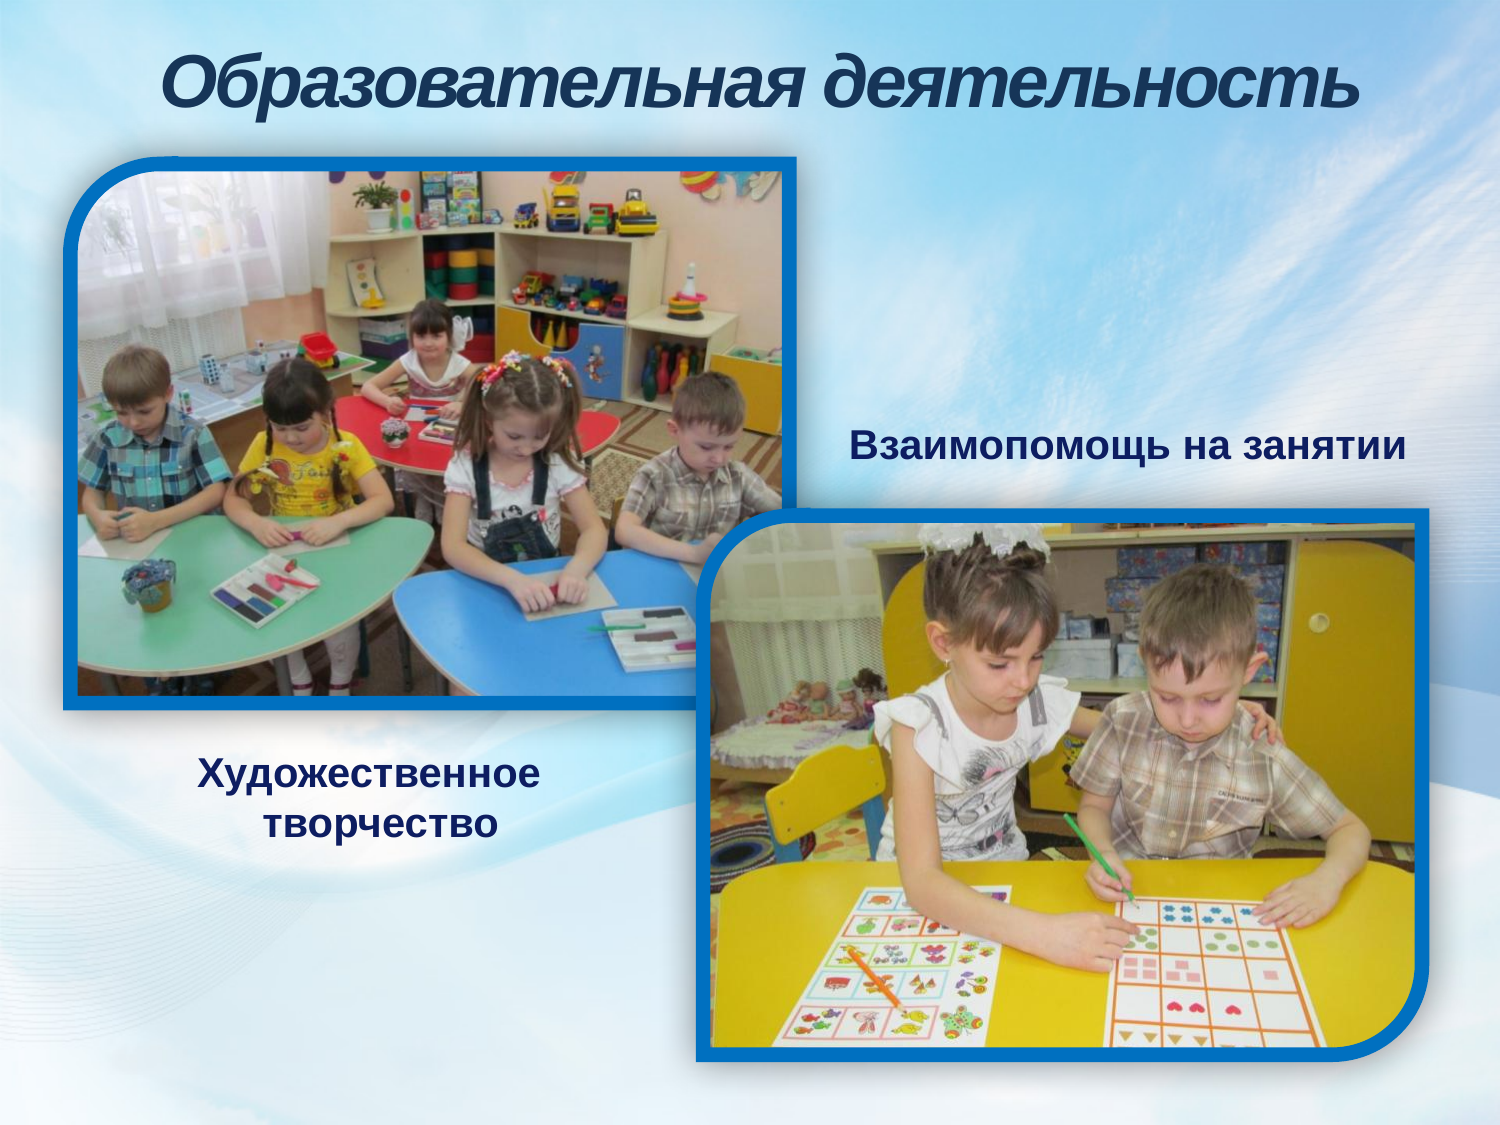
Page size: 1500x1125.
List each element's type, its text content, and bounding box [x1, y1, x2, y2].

text_box Взаимопомощь на занятии [834, 410, 1435, 475]
picture [0, 0, 1500, 1125]
text_box Образовательная деятельность [70, 35, 1454, 131]
text_box Художественное творчество [0, 738, 669, 853]
